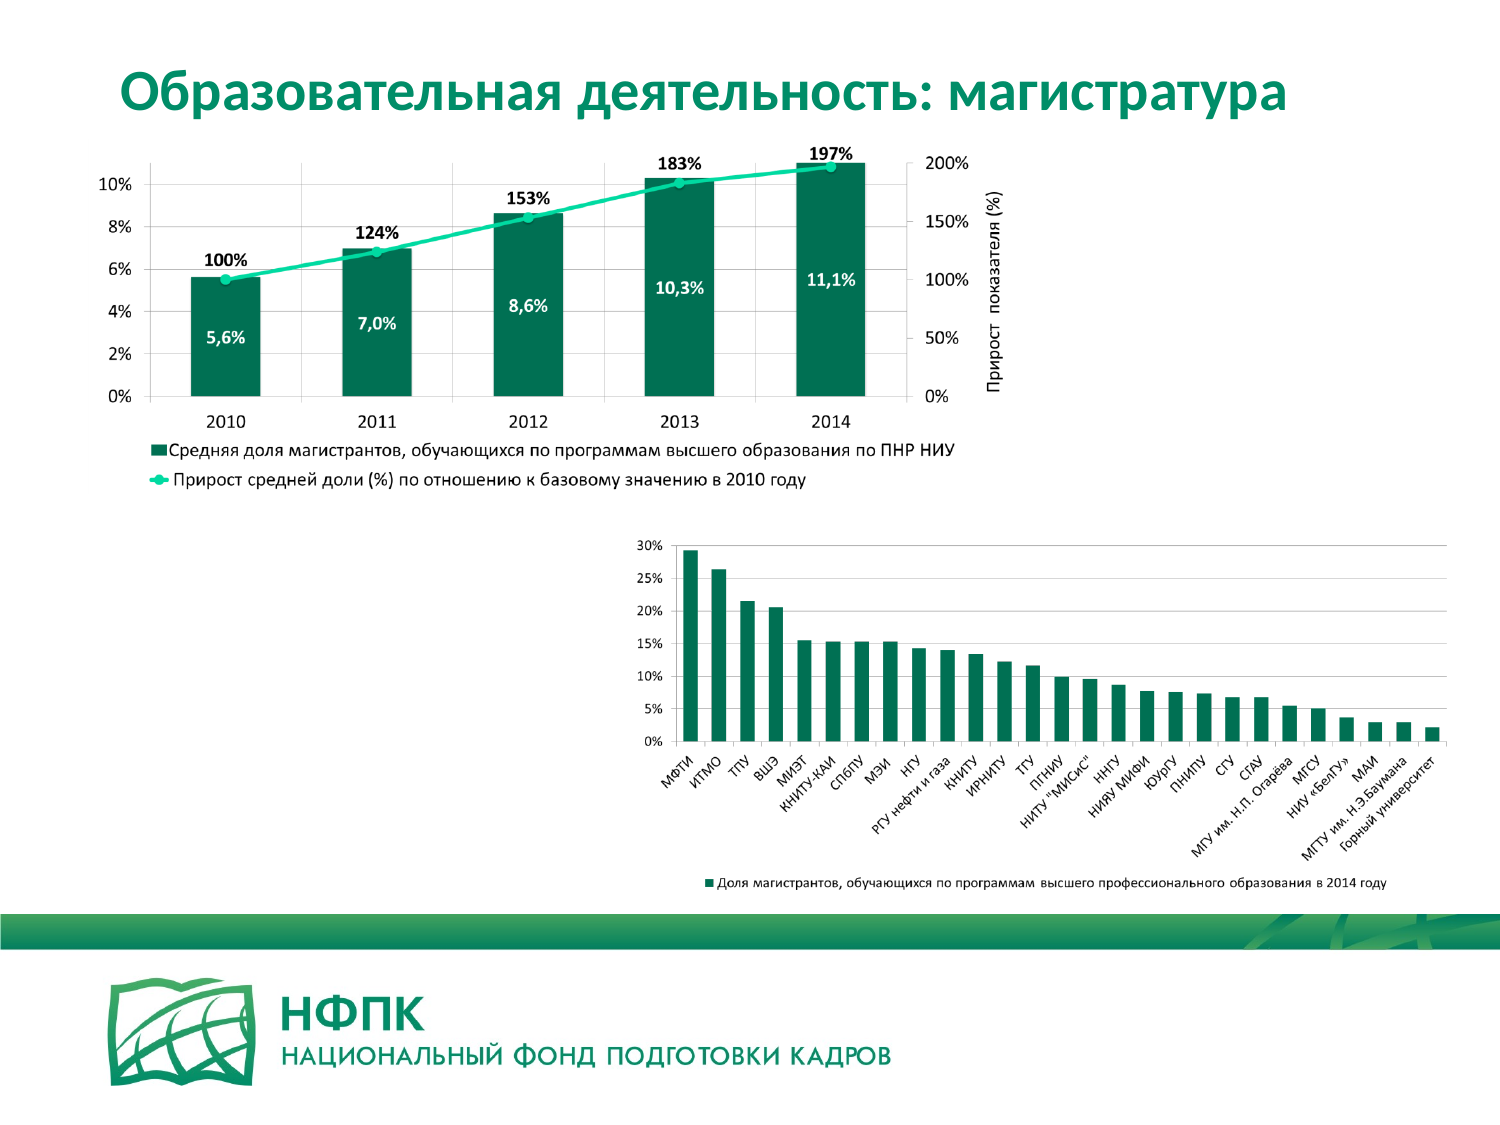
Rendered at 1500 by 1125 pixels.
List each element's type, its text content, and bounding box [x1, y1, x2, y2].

title Образовательная деятельность: магистратура [105, 45, 1395, 127]
picture [88, 139, 1007, 494]
picture [0, 914, 1500, 1086]
picture [629, 531, 1458, 901]
